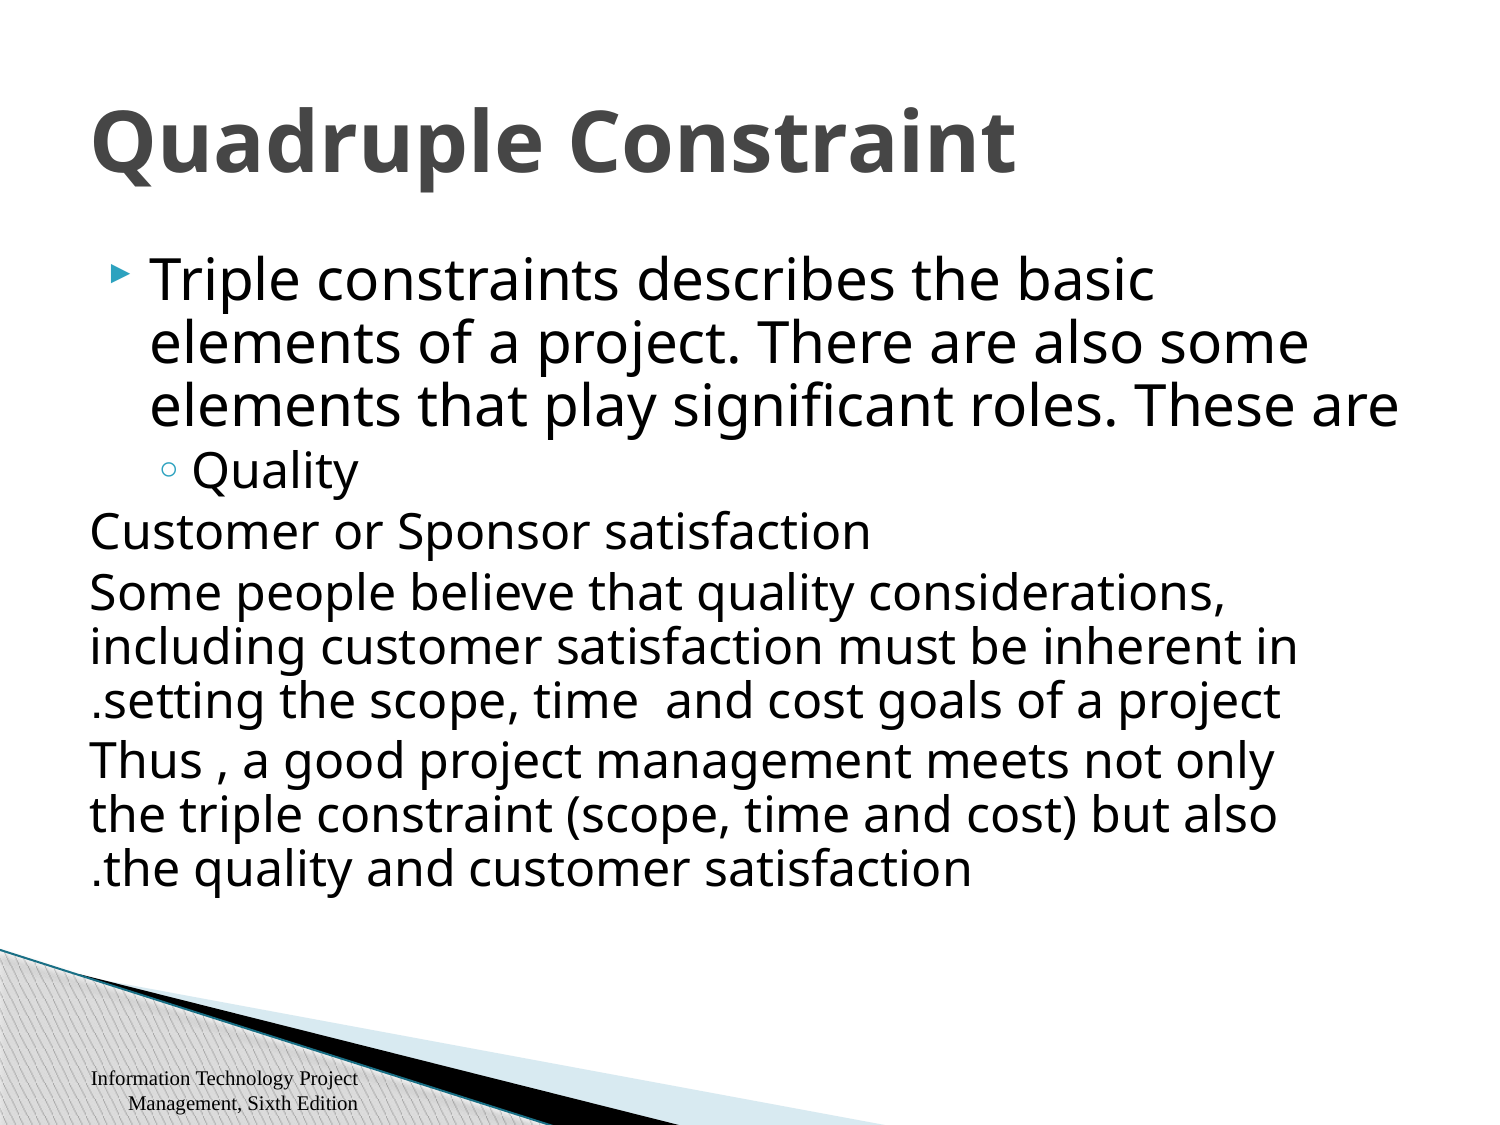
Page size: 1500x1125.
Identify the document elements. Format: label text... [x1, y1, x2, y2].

title Quadruple Constraint [75, 45, 1425, 233]
footer Information Technology Project Management, Sixth Edition [0, 1062, 374, 1123]
list Triple constraints describes the basic elements of a project. There are also some elements that play significant roles. These are Quality Customer or Sponsor satisfaction Some people believe that quality considerations, including customer satisfaction must be inherent in setting the scope, time and cost goals of a project. Thus , a good project management meets not only the triple constraint (scope, time and cost) but also the quality and customer satisfaction. [75, 243, 1425, 986]
